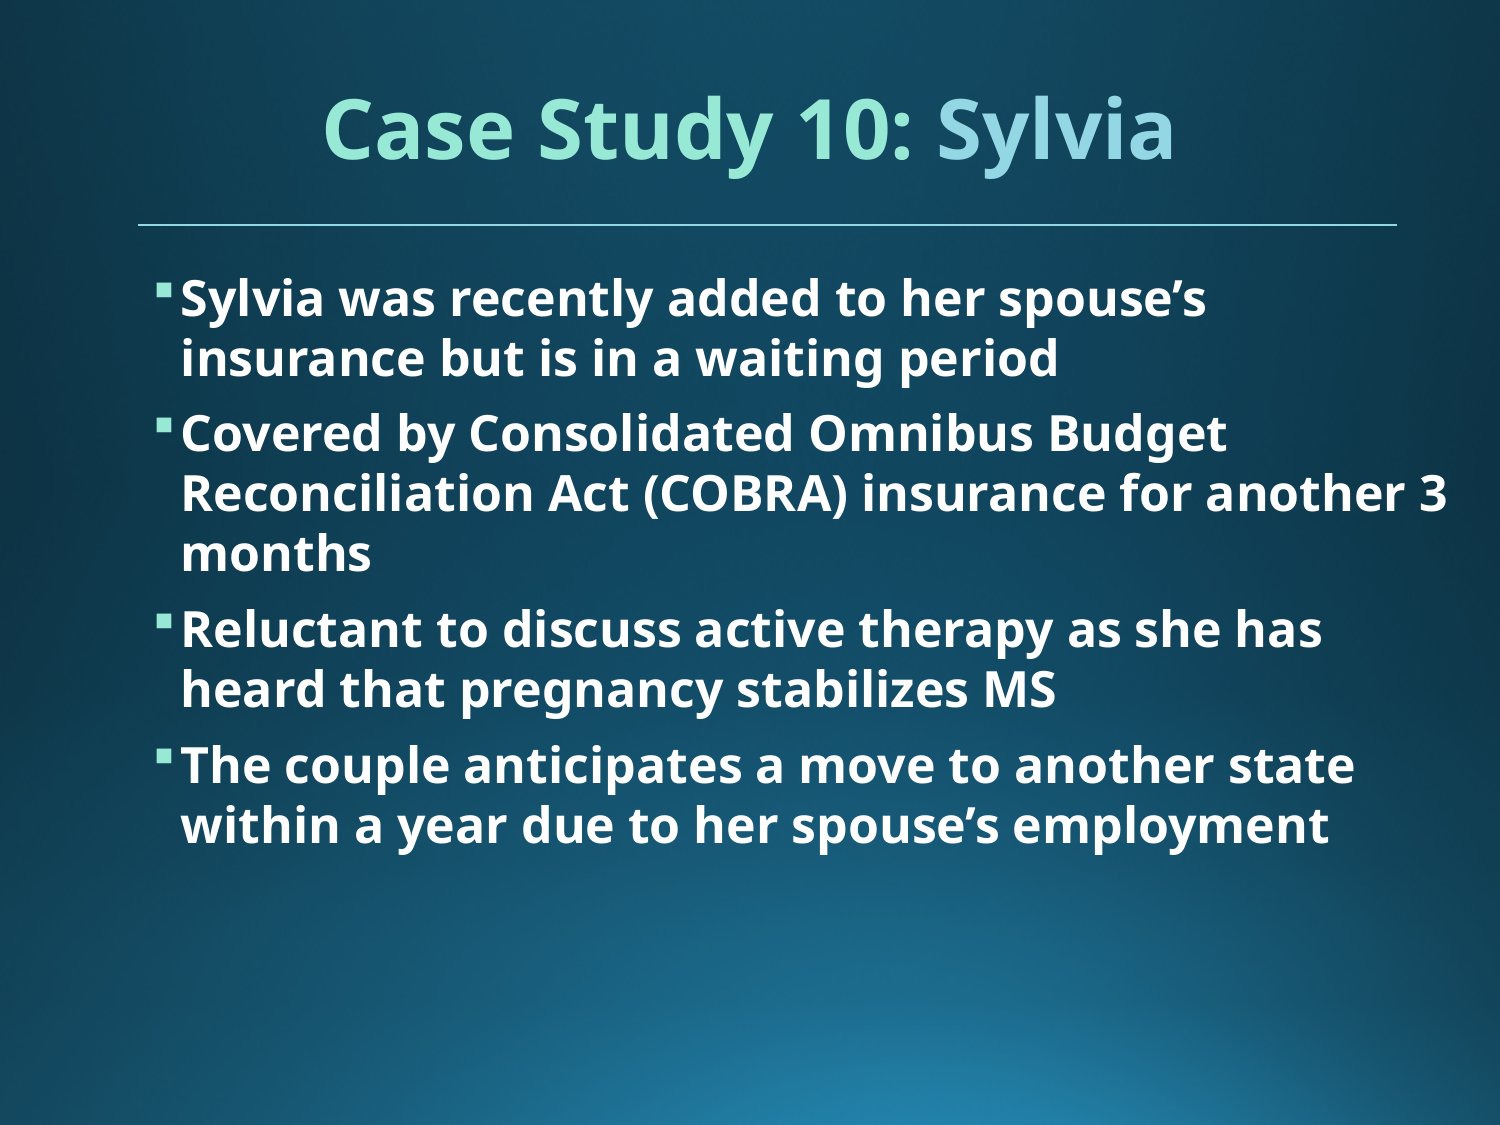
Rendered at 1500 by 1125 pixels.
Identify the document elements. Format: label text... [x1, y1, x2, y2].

picture [0, 0, 1500, 1125]
title Case Study 10: Sylvia [103, 40, 1397, 225]
list Sylvia was recently added to her spouse’s insurance but is in a waiting period Covered by Consolidated Omnibus Budget Reconciliation Act (COBRA) insurance for another 3 months Reluctant to discuss active therapy as she has heard that pregnancy stabilizes MS The couple anticipates a move to another state within a year due to her spouse’s employment [137, 258, 1471, 1061]
